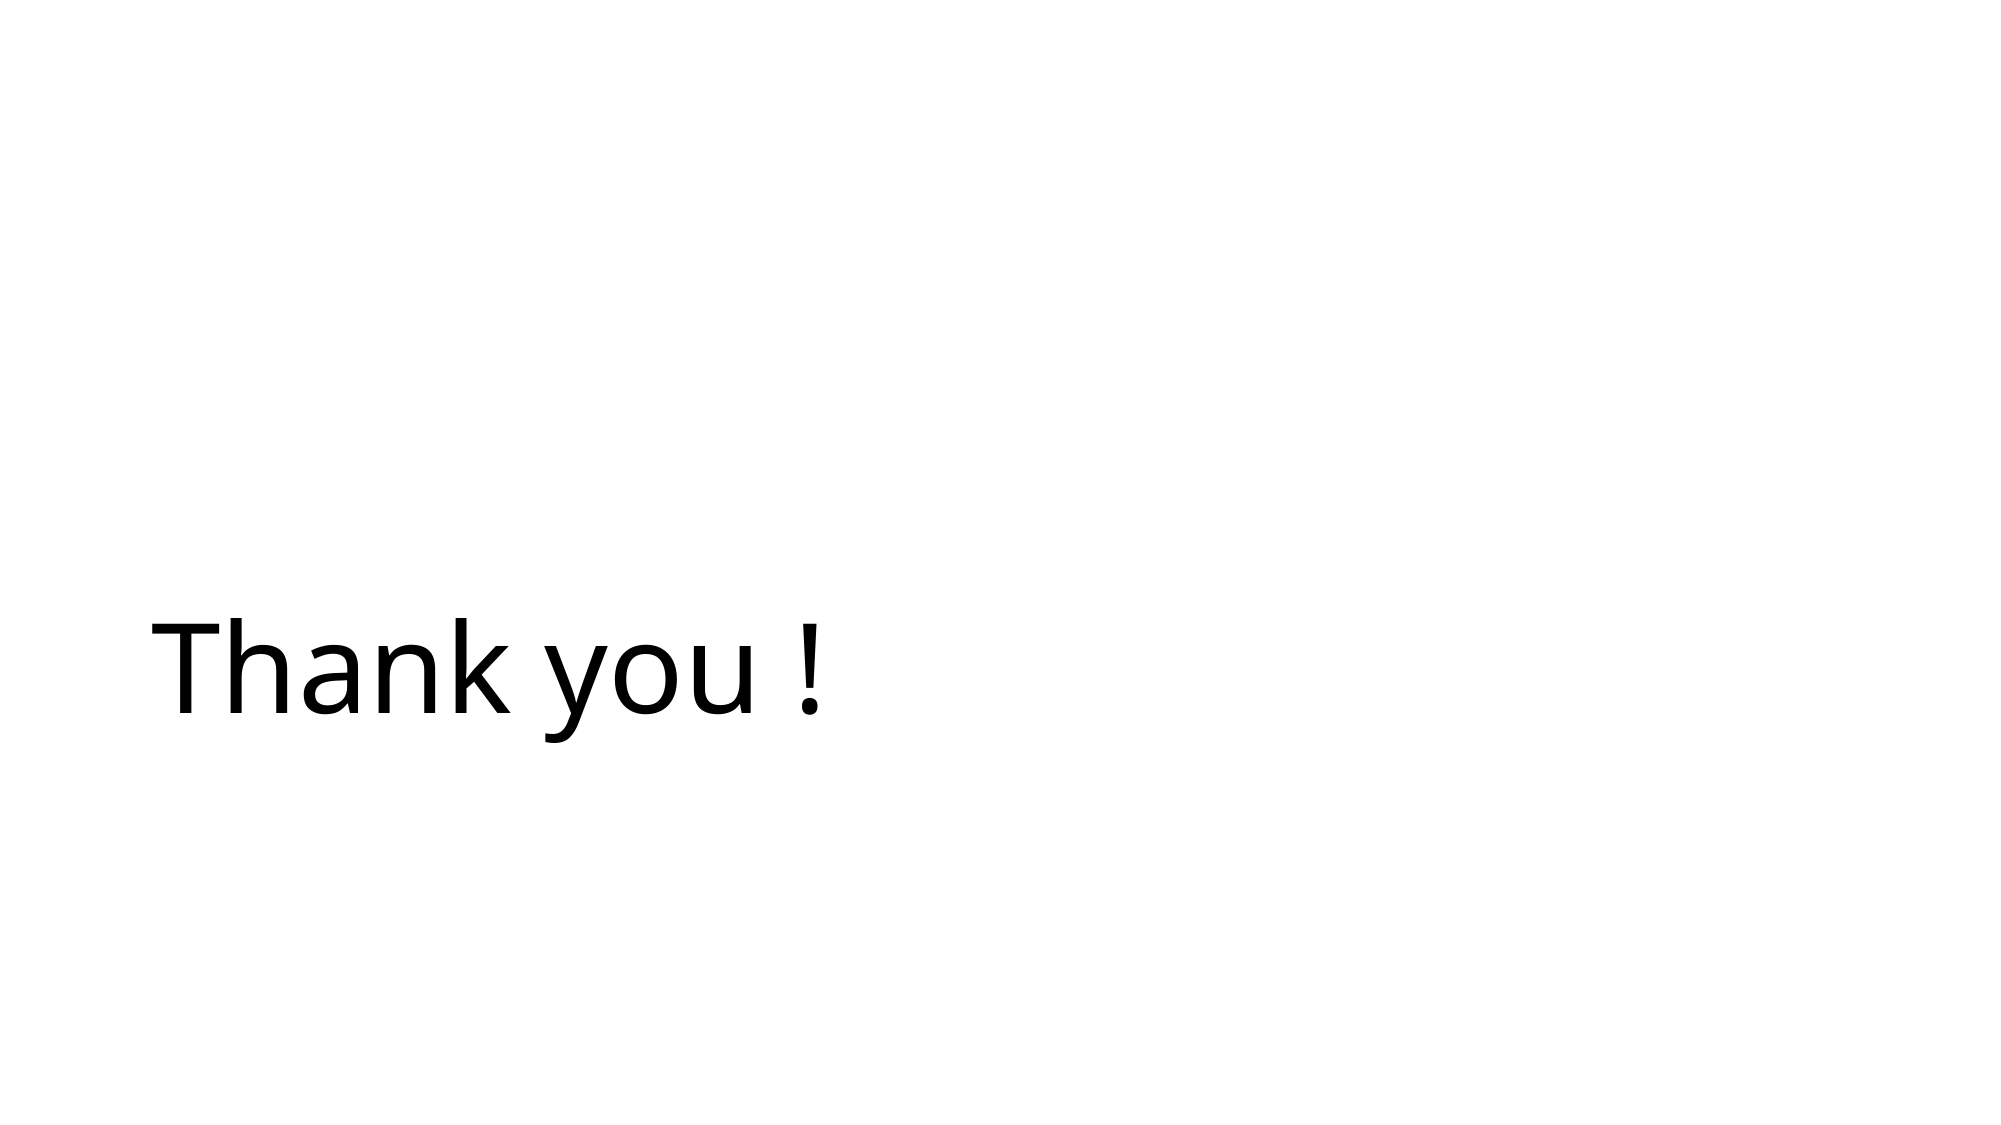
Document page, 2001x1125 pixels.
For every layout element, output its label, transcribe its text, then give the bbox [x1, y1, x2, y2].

title Thank you ! [136, 280, 1862, 749]
